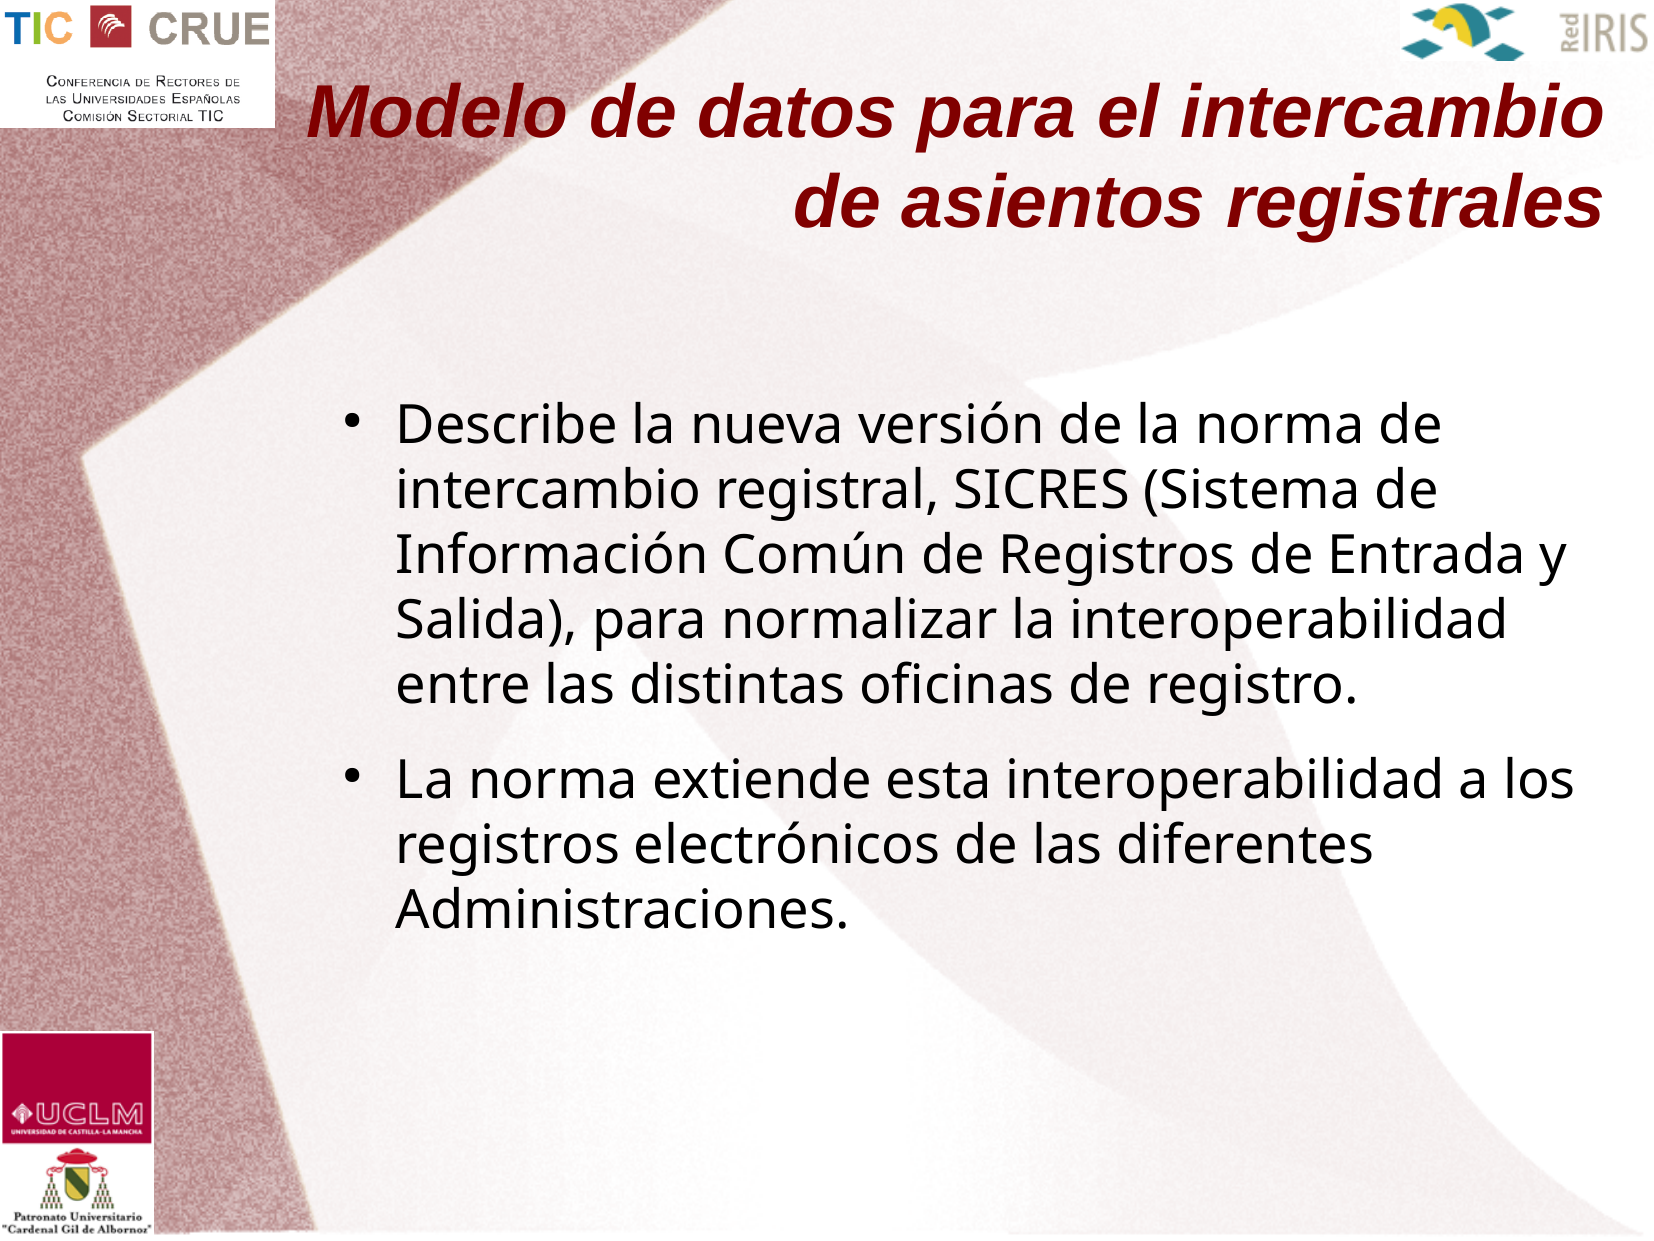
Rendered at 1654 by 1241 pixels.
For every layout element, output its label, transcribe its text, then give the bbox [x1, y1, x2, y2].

picture [0, 0, 1654, 1241]
list Describe la nueva versión de la norma de intercambio registral, SICRES (Sistema de Información Común de Registros de Entrada y Salida), para normalizar la interoperabilidad entre las distintas oficinas de registro. La norma extiende esta interoperabilidad a los registros electrónicos de las diferentes Administraciones. [324, 295, 1601, 1211]
title Modelo de datos para el intercambio de asientos registrales [236, 0, 1607, 307]
